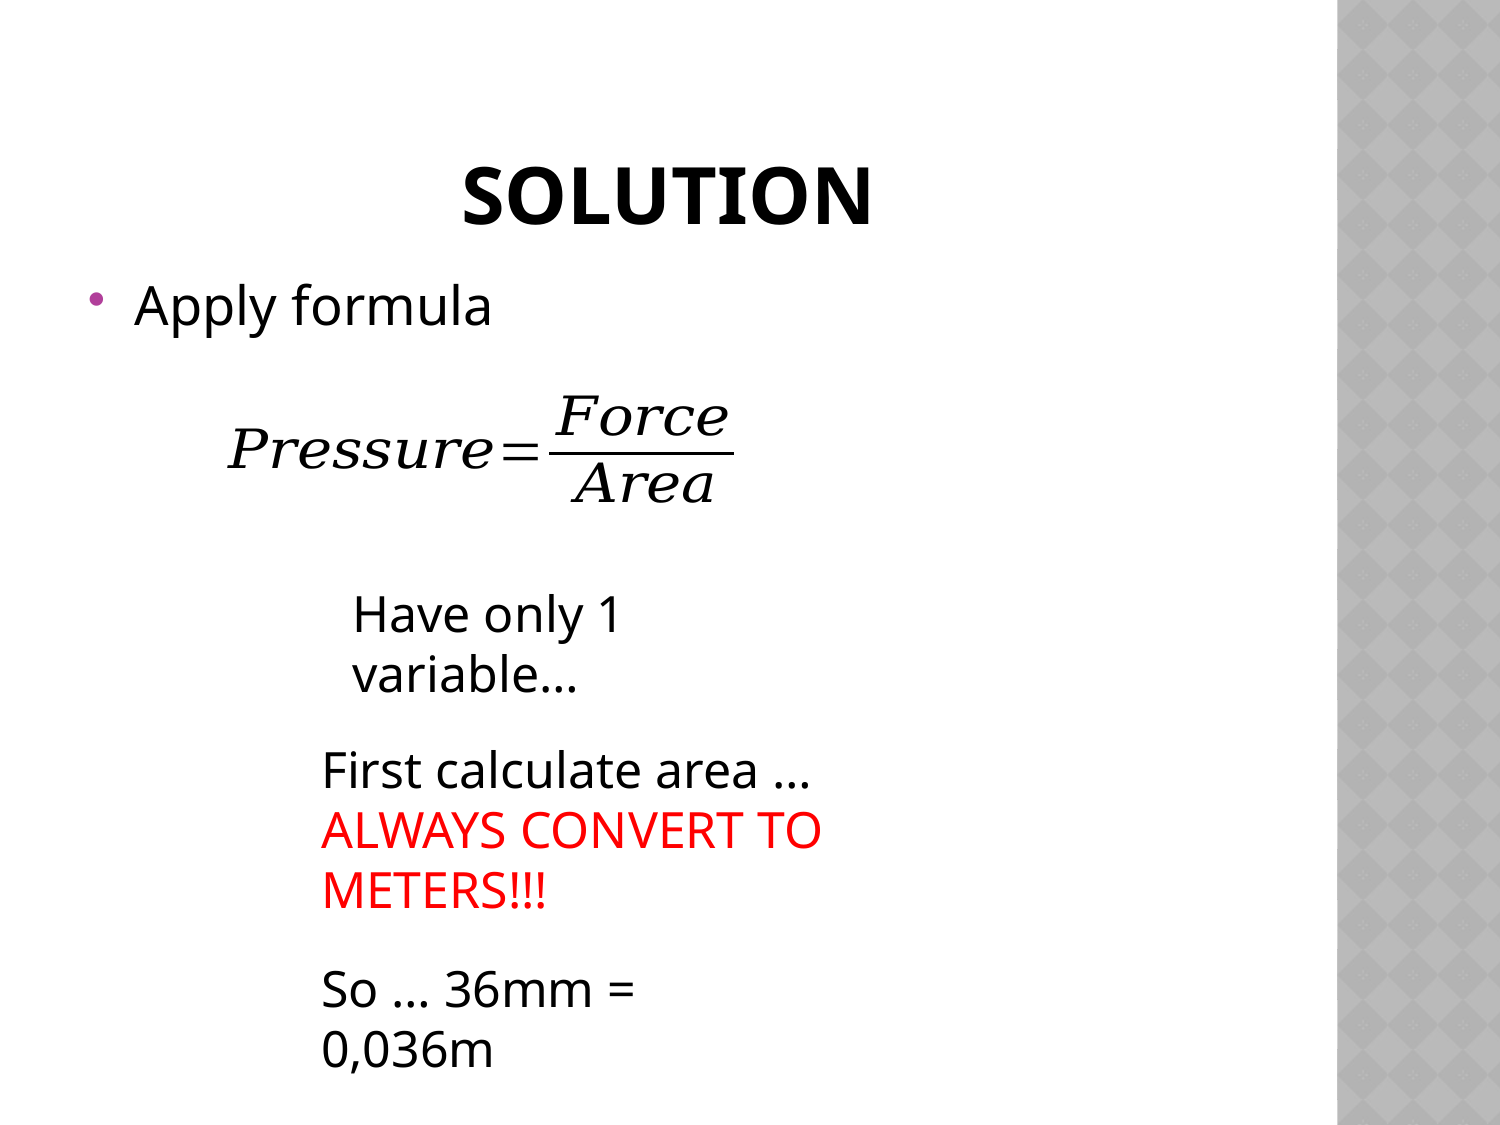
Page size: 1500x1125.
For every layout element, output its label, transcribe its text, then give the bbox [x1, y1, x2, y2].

text_box First calculate area … ALWAYS CONVERT TO METERS!!! [306, 731, 894, 927]
text_box Have only 1 variable… [337, 574, 863, 710]
text_box So … 36mm = 0,036m [306, 949, 813, 1085]
list Apply formula [75, 264, 538, 363]
title Solution [75, 52, 1263, 240]
